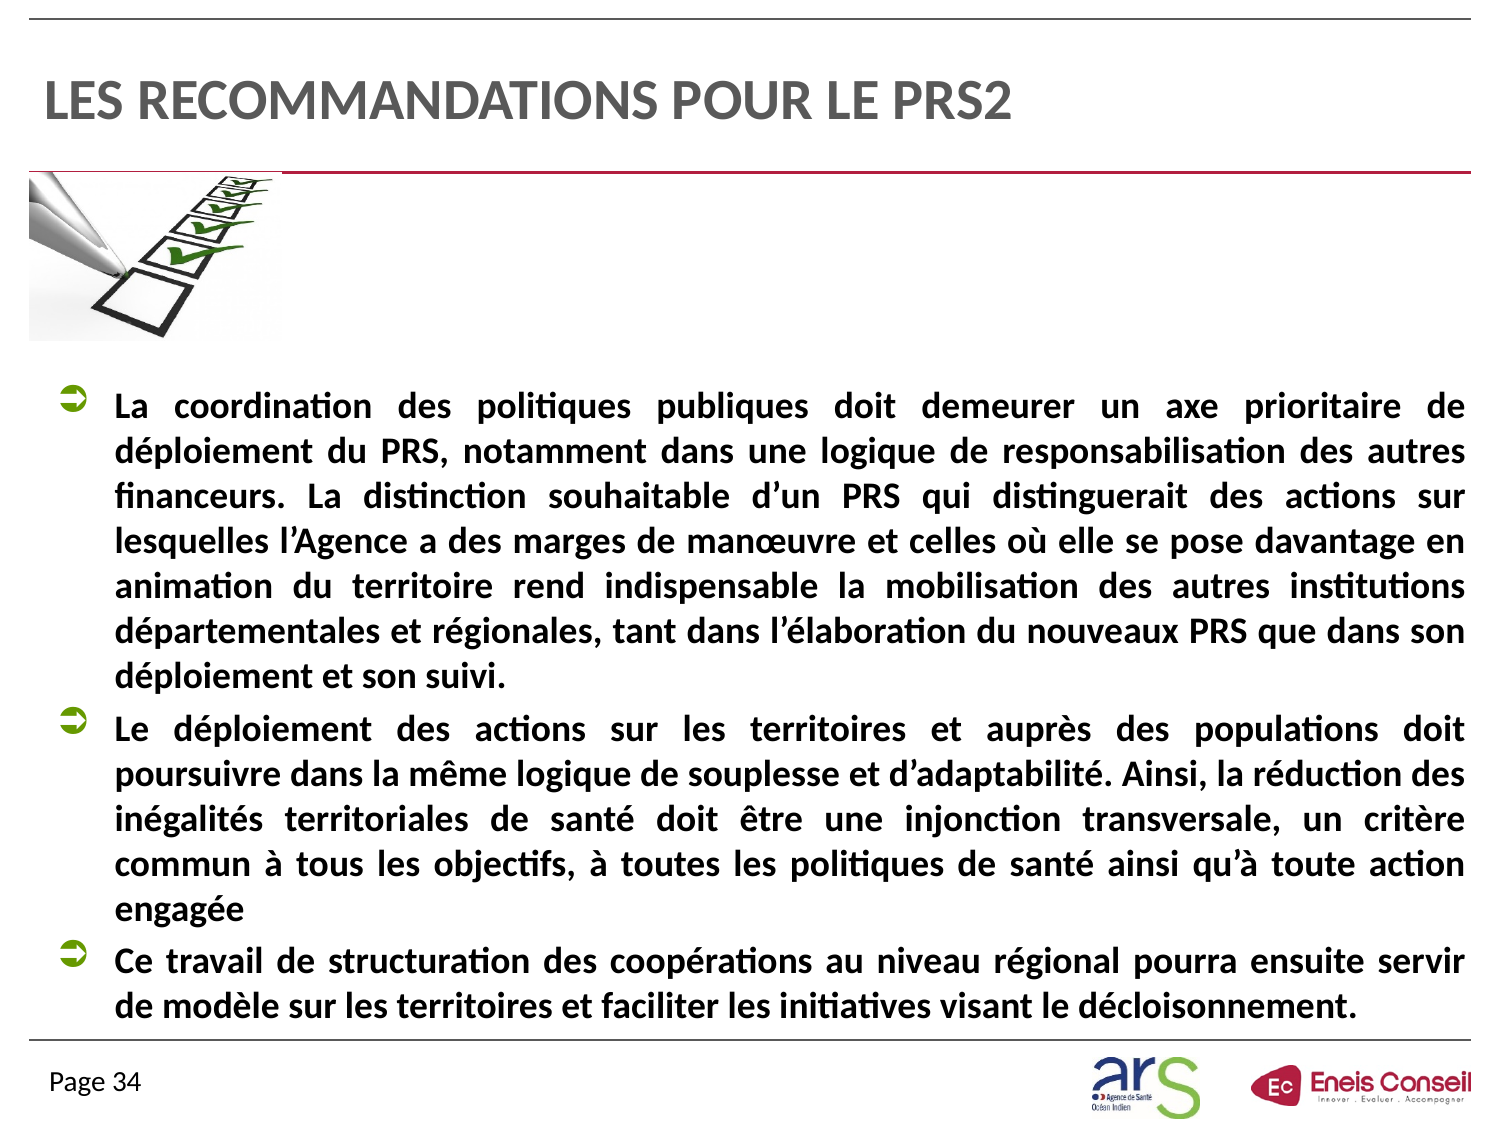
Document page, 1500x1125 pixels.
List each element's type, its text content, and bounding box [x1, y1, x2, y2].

list La coordination des politiques publiques doit demeurer un axe prioritaire de déploiement du PRS, notamment dans une logique de responsabilisation des autres financeurs. La distinction souhaitable d’un PRS qui distinguerait des actions sur lesquelles l’Agence a des marges de manœuvre et celles où elle se pose davantage en animation du territoire rend indispensable la mobilisation des autres institutions départementales et régionales, tant dans l’élaboration du nouveaux PRS que dans son déploiement et son suivi. Le déploiement des actions sur les territoires et auprès des populations doit poursuivre dans la même logique de souplesse et d’adaptabilité. Ainsi, la réduction des inégalités territoriales de santé doit être une injonction transversale, un critère commun à tous les objectifs, à toutes les politiques de santé ainsi qu’à toute action engagée Ce travail de structuration des coopérations au niveau régional pourra ensuite servir de modèle sur les territoires et faciliter les initiatives visant le décloisonnement. [41, 373, 1483, 1125]
title LES RECOMMANDATIONS POUR LE PRS2 [29, 19, 1471, 173]
picture [29, 172, 282, 342]
